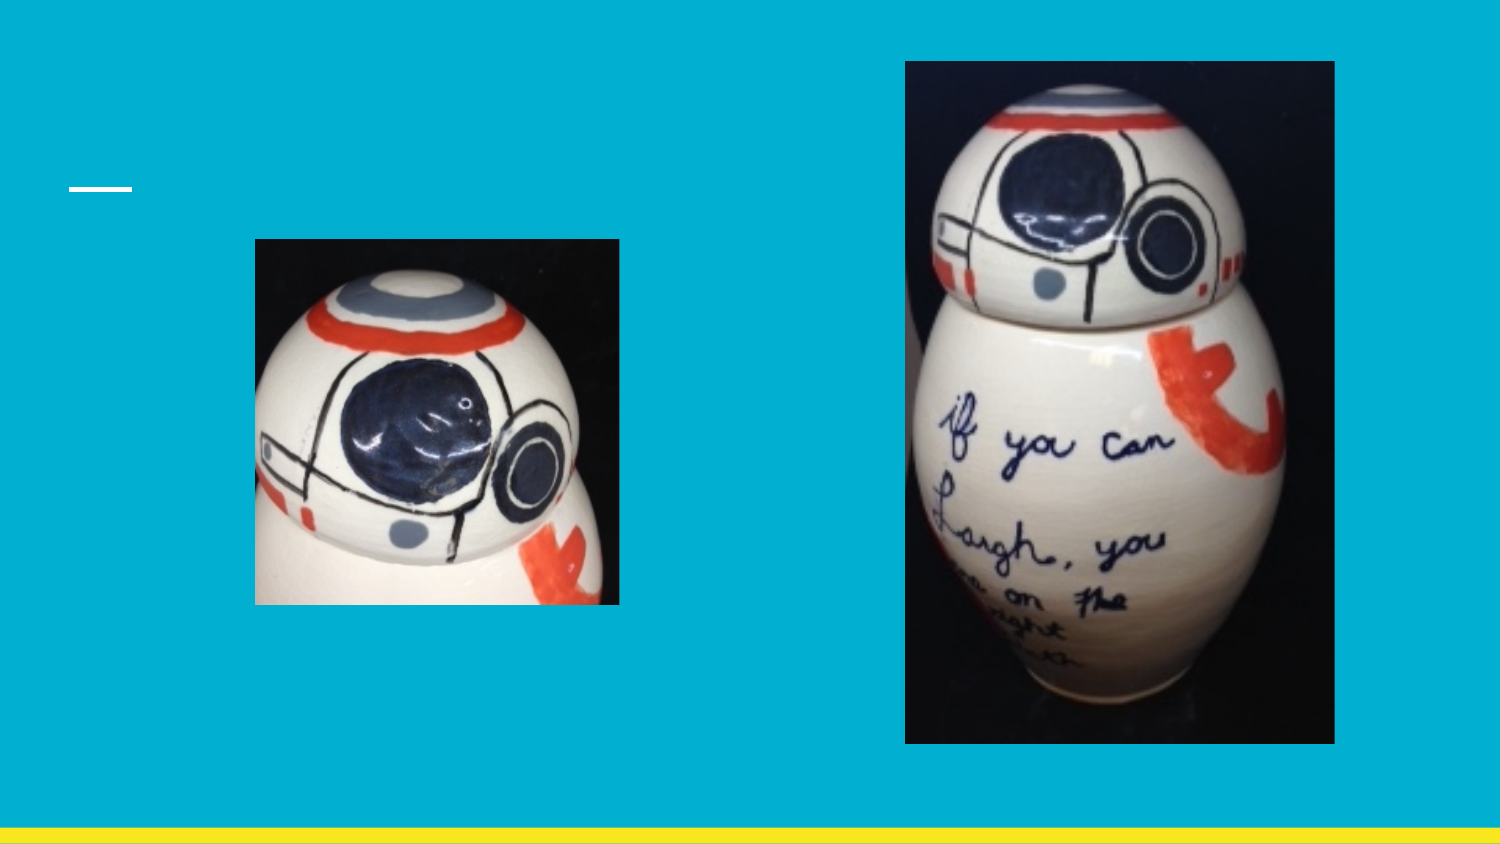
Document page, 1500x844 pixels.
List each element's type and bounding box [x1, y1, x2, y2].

picture [904, 60, 1335, 744]
picture [254, 239, 620, 605]
